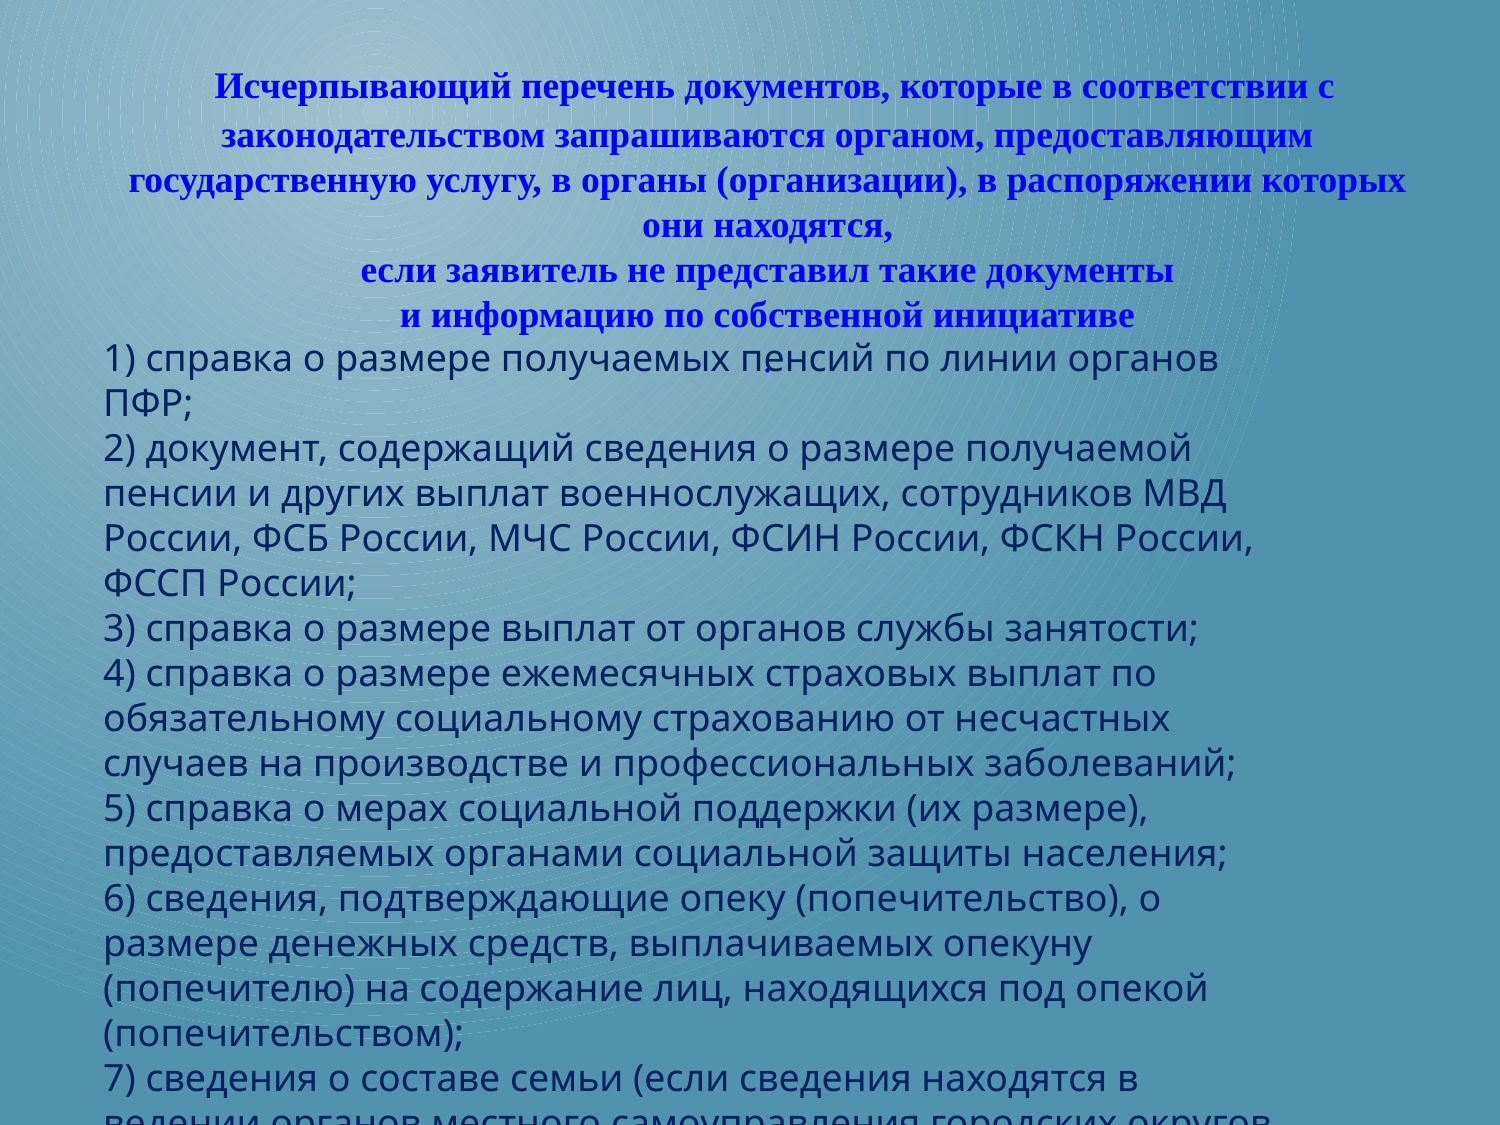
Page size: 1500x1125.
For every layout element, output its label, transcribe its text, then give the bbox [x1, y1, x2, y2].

text_box 1) справка о размере получаемых пенсий по линии органов ПФР; 2) документ, содержащий сведения о размере получаемой пенсии и других выплат военнослужащих, сотрудников МВД России, ФСБ России, МЧС России, ФСИН России, ФСКН России, ФССП России; 3) справка о размере выплат от органов службы занятости; 4) справка о размере ежемесячных страховых выплат по обязательному социальному страхованию от несчастных случаев на производстве и профессиональных заболеваний; 5) справка о мерах социальной поддержки (их размере), предоставляемых органами социальной защиты населения; 6) сведения, подтверждающие опеку (попечительство), о размере денежных средств, выплачиваемых опекуну (попечителю) на содержание лиц, находящихся под опекой (попечительством); 7) сведения о составе семьи (если сведения находятся в ведении органов местного самоуправления городских округов и муниципальных районов). [88, 326, 1306, 1125]
text_box Исчерпывающий перечень документов, которые в соответствии с законодательством запрашиваются органом, предоставляющим государственную услугу, в органы (организации), в распоряжении которых они находятся, если заявитель не представил такие документы и информацию по собственной инициативе . [88, 33, 1447, 388]
